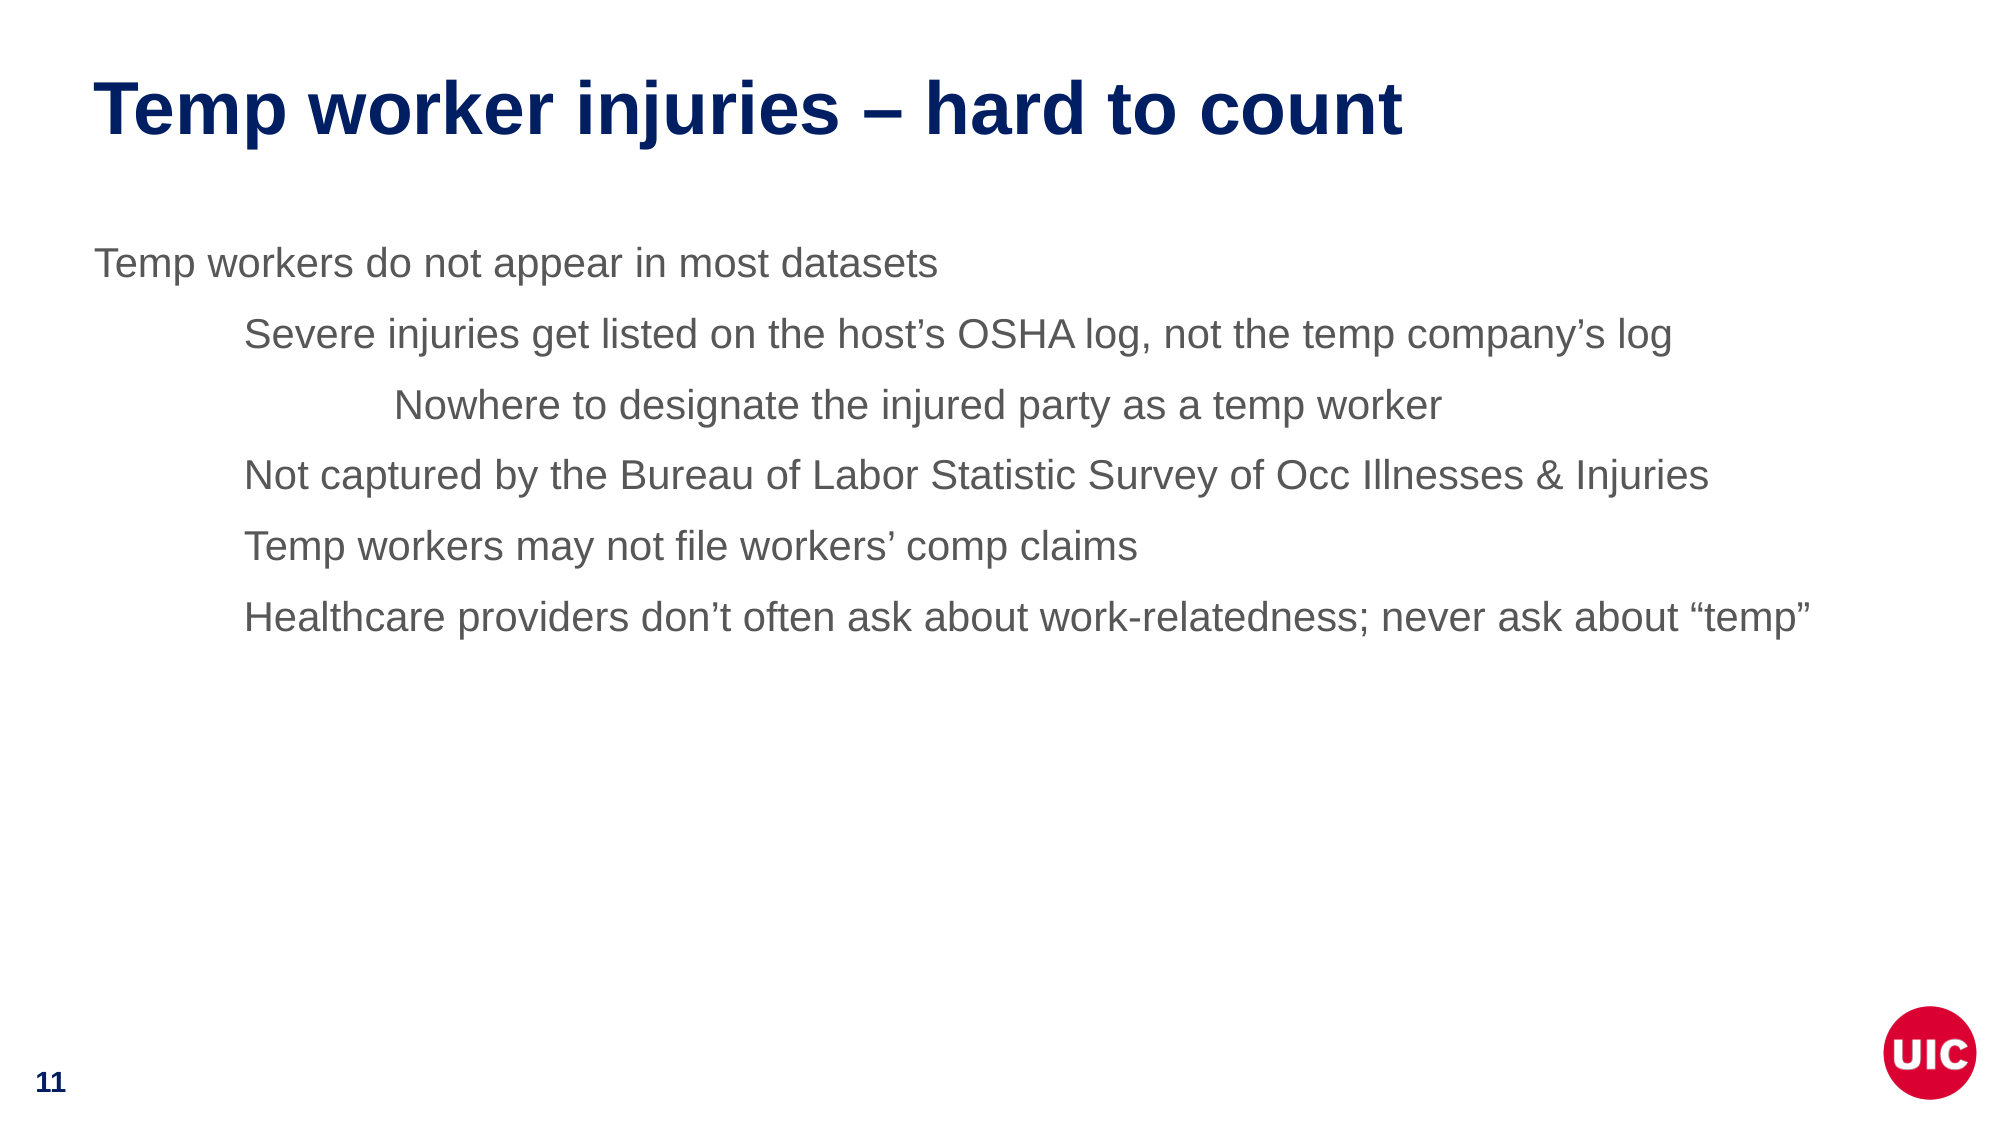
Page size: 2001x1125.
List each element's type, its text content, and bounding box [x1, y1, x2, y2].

title Temp worker injuries – hard to count [93, 70, 1907, 204]
picture [1880, 1004, 1980, 1102]
list Temp workers do not appear in most datasets Severe injuries get listed on the host’s OSHA log, not the temp company’s log Nowhere to designate the injured party as a temp worker Not captured by the Bureau of Labor Statistic Survey of Occ Illnesses & Injuries Temp workers may not file workers’ comp claims Healthcare providers don’t often ask about work-relatedness; never ask about “temp” [93, 235, 1907, 973]
